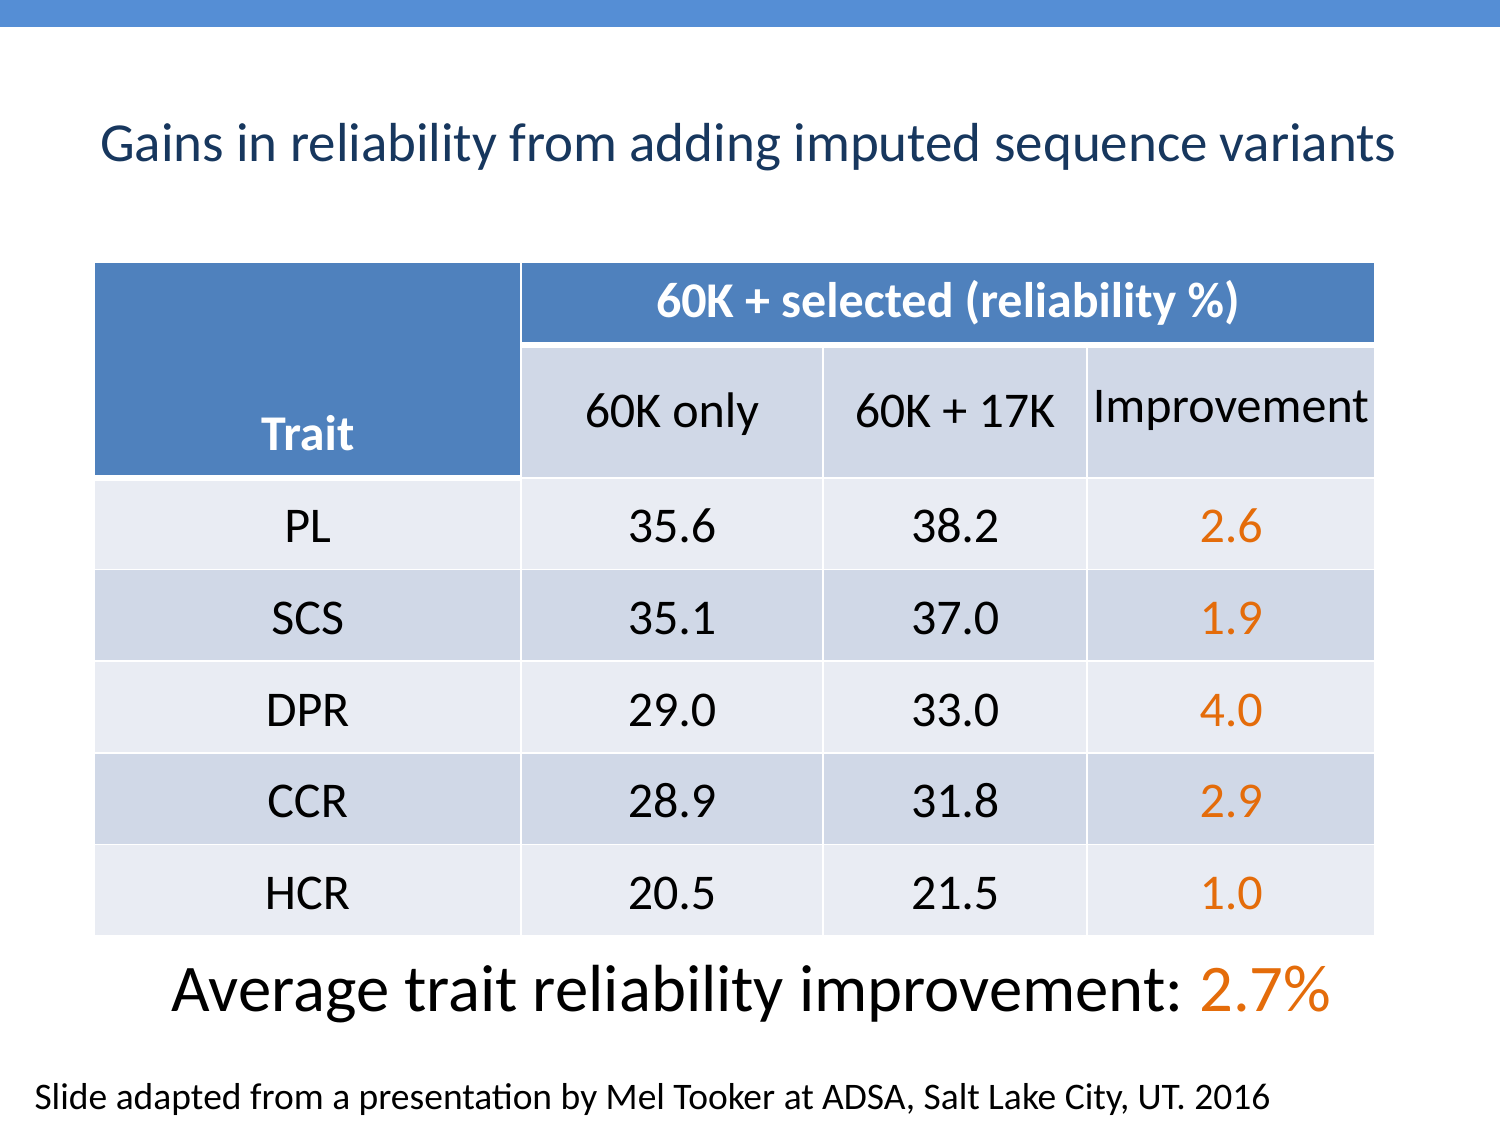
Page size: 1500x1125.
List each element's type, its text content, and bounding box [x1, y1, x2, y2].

table_header 60K + selected (reliability %) [522, 263, 1374, 342]
table_cell 2.9 [1088, 754, 1374, 844]
table_cell 35.6 [522, 479, 822, 569]
table_cell 38.2 [824, 479, 1086, 569]
table_cell 1.9 [1088, 570, 1374, 660]
table_cell 33.0 [824, 662, 1086, 752]
table_cell 2.6 [1088, 479, 1374, 569]
text_box Slide adapted from a presentation by Mel Tooker at ADSA, Salt Lake City, UT. 2016 [19, 1064, 1287, 1125]
table_cell 31.8 [824, 754, 1086, 844]
table_header Trait [95, 263, 520, 475]
text_box Average trait reliability improvement: 2.7% [156, 937, 1347, 1033]
table_cell PL [95, 481, 520, 569]
table_cell 60K only [522, 348, 822, 477]
table_cell 37.0 [824, 570, 1086, 660]
table_cell Improvement [1088, 348, 1374, 477]
title Gains in reliability from adding imputed sequence variants [74, 91, 1425, 188]
table_cell DPR [95, 662, 520, 752]
table_cell 29.0 [522, 662, 822, 752]
table_cell 28.9 [522, 754, 822, 844]
table_cell 4.0 [1088, 662, 1374, 752]
table_cell 20.5 [522, 845, 822, 935]
table_cell HCR [95, 845, 520, 935]
table_cell 21.5 [824, 845, 1086, 935]
table_cell CCR [95, 754, 520, 844]
table_cell 35.1 [522, 570, 822, 660]
table_cell 60K + 17K [824, 348, 1086, 477]
text_box [0, 0, 1500, 27]
table_cell 1.0 [1088, 845, 1374, 935]
table_cell SCS [95, 570, 520, 660]
